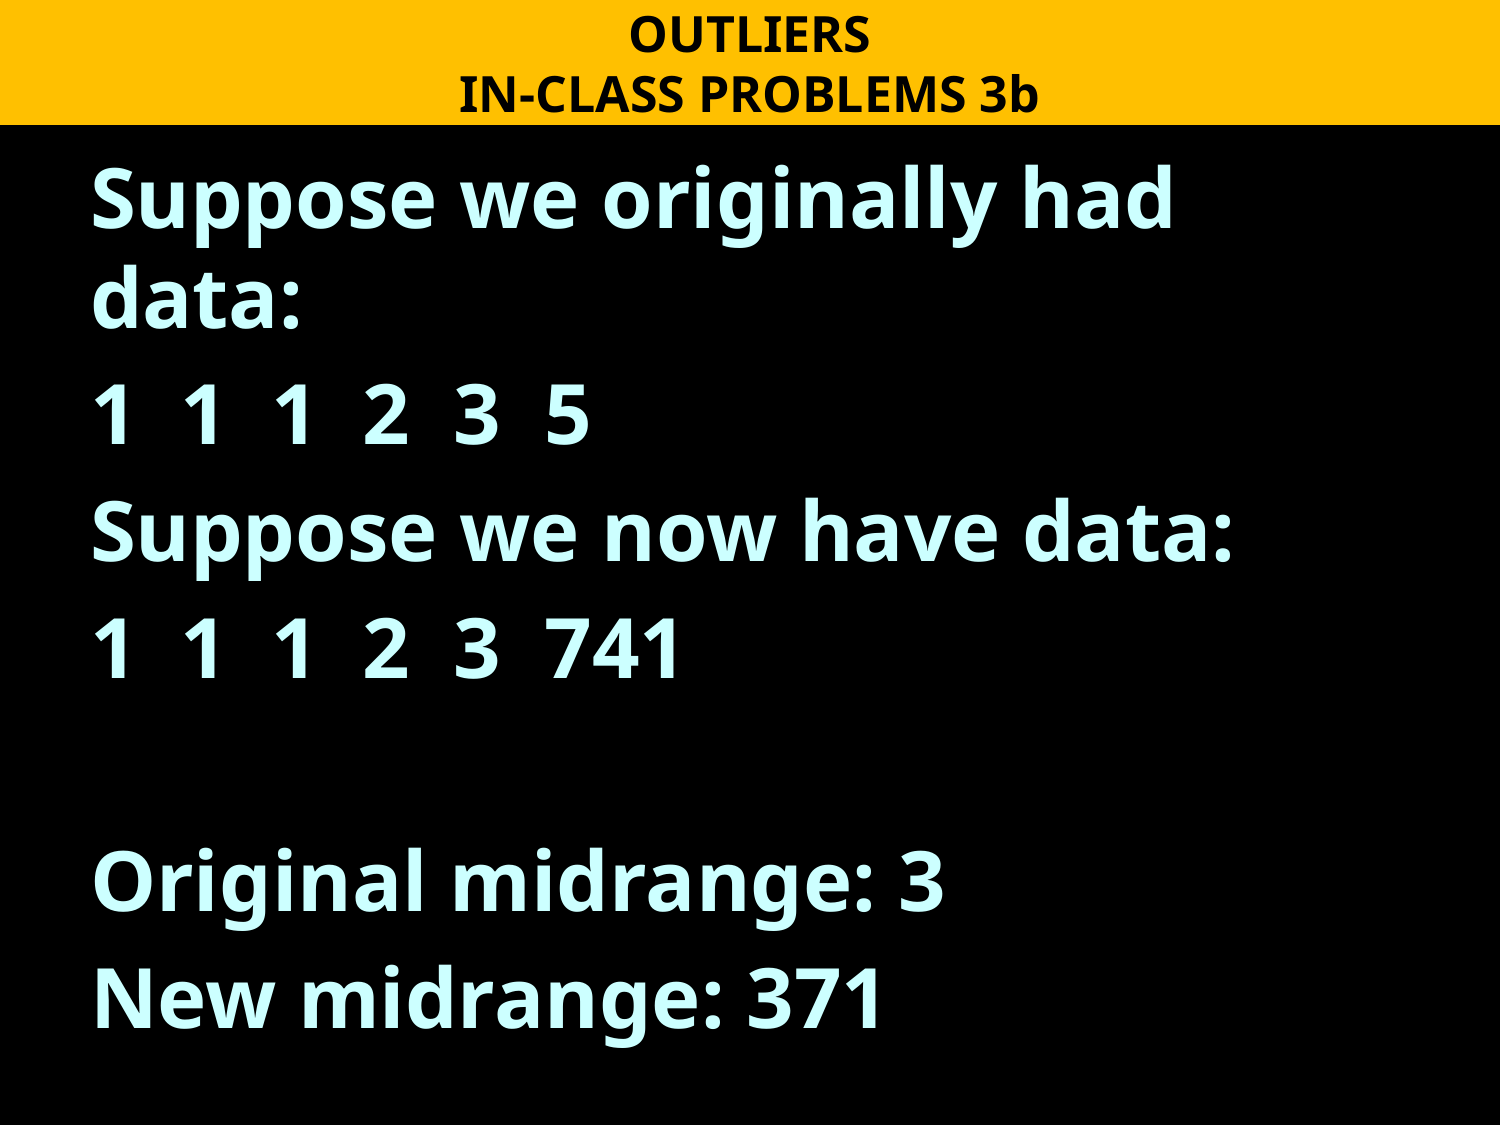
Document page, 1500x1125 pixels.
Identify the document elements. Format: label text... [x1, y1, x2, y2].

text_box OUTLIERS IN-CLASS PROBLEMS 3b [0, 0, 1500, 125]
list Suppose we originally had data: 1 1 1 2 3 5 Suppose we now have data: 1 1 1 2 3 741 Original midrange: 3 New midrange: 371 [75, 137, 1425, 1063]
